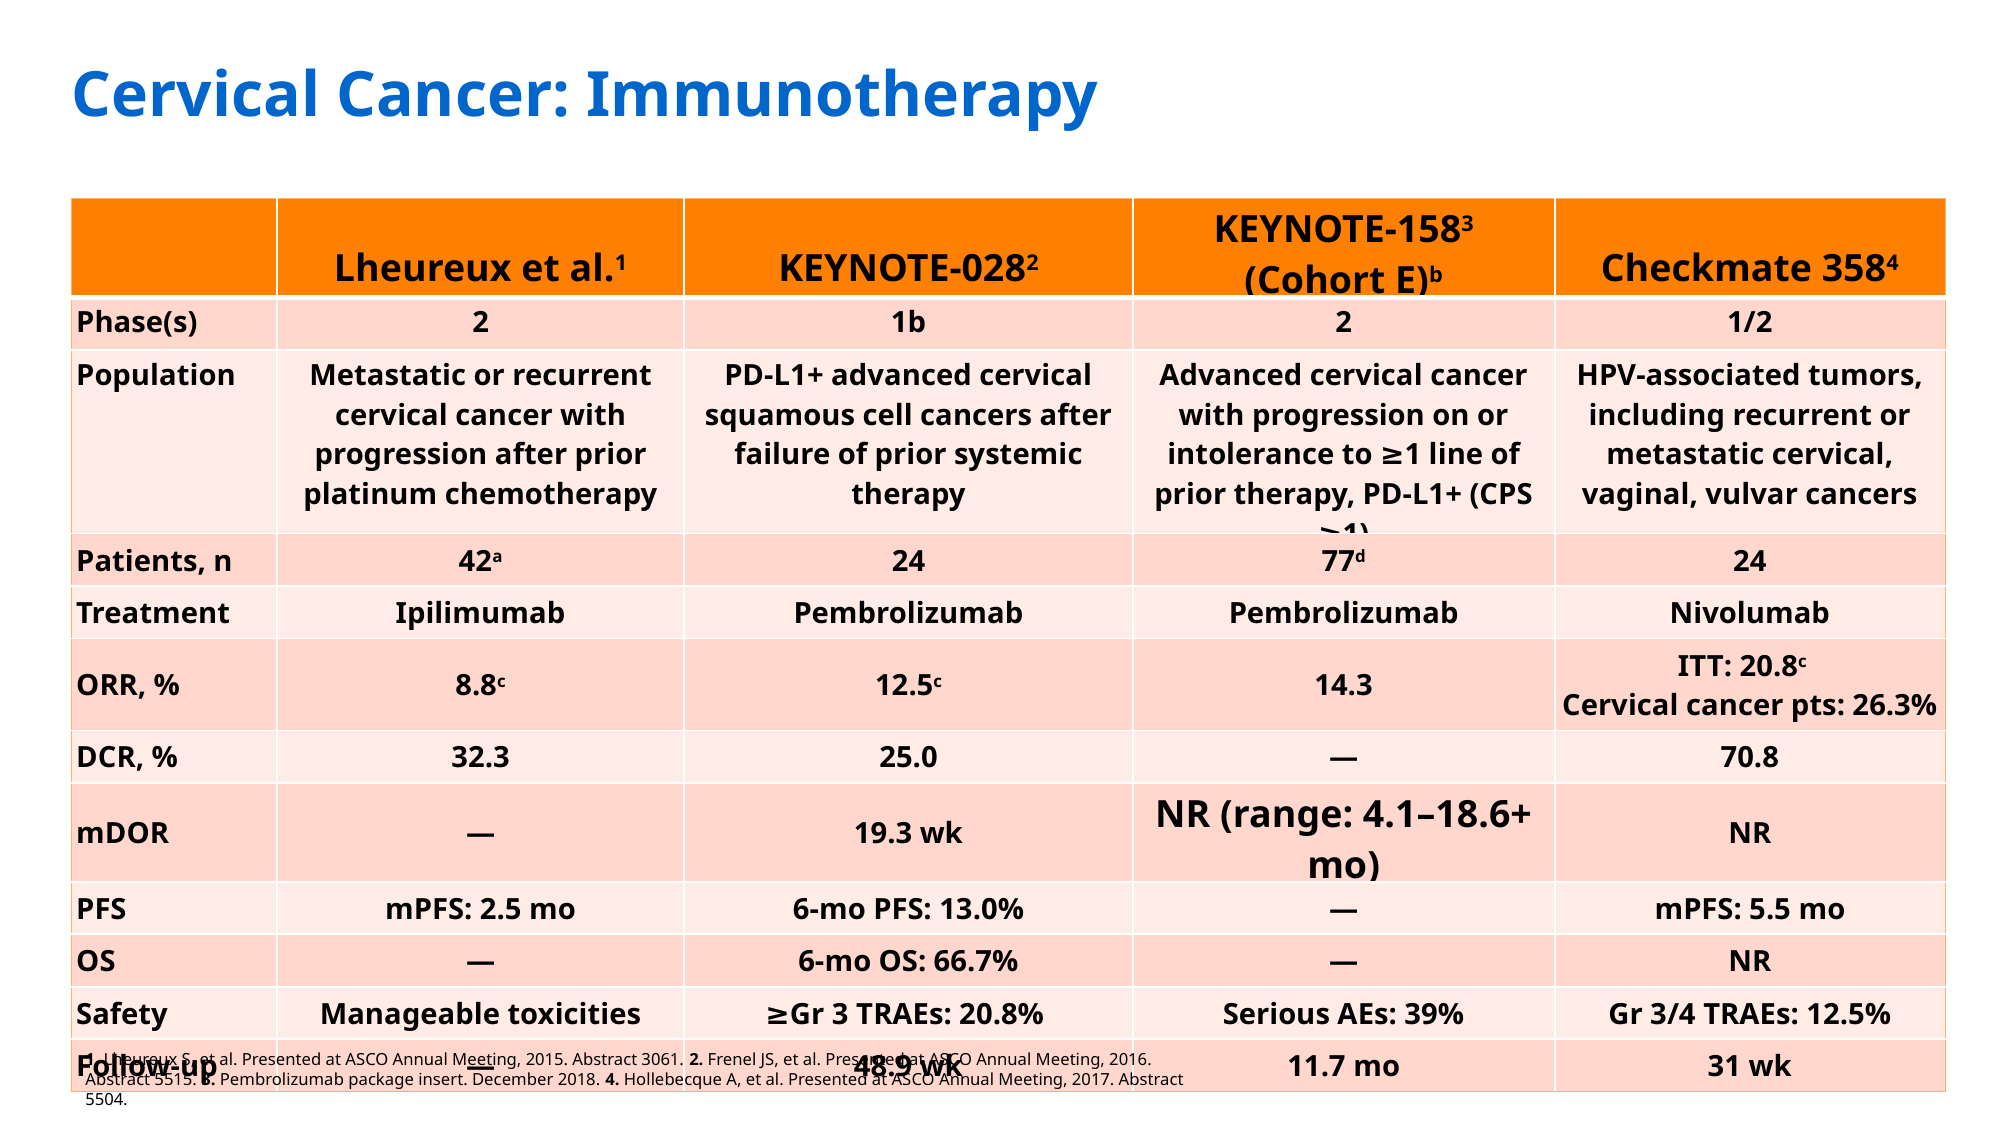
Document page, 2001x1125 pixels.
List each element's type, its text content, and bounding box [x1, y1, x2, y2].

table_cell 8.8c [278, 639, 683, 730]
table_cell 32.3 [278, 731, 683, 782]
table_cell 1/2 [1556, 300, 1945, 349]
table_cell ORR, % [72, 639, 276, 730]
table_cell Manageable toxicities [278, 988, 683, 1038]
table_cell PFS [72, 883, 276, 933]
table_header KEYNOTE-0282 [685, 199, 1132, 295]
table_cell NR (range: 4.1–18.6+ mo) [1134, 784, 1554, 881]
table_cell Patients, n [72, 534, 276, 585]
table_header Checkmate 3584 [1556, 199, 1945, 295]
table_cell 31 wk [1556, 1040, 1945, 1091]
table_cell 6-mo PFS: 13.0% [685, 883, 1132, 933]
table_cell 25.0 [685, 731, 1132, 782]
table_cell ITT: 20.8c Cervical cancer pts: 26.3% [1556, 639, 1945, 730]
table_cell Pembrolizumab [1134, 587, 1554, 638]
table_cell OS [72, 935, 276, 986]
table_cell — [278, 935, 683, 986]
table_cell 24 [685, 534, 1132, 585]
table_cell 24 [1556, 534, 1945, 585]
table_cell Gr 3/4 TRAEs: 12.5% [1556, 988, 1945, 1038]
table_cell 19.3 wk [685, 784, 1132, 881]
table_cell Nivolumab [1556, 587, 1945, 638]
table_cell — [1134, 883, 1554, 933]
table_cell PD-L1+ advanced cervical squamous cell cancers after failure of prior systemic therapy [685, 351, 1132, 533]
table_cell Ipilimumab [278, 587, 683, 638]
table_cell HPV-associated tumors, including recurrent or metastatic cervical, vaginal, vulvar cancers [1556, 351, 1945, 533]
table_cell ≥Gr 3 TRAEs: 20.8% [685, 988, 1132, 1038]
table_header Lheureux et al.1 [278, 199, 683, 295]
table_cell mPFS: 5.5 mo [1556, 883, 1945, 933]
table_cell NR [1556, 784, 1945, 881]
table_cell DCR, % [72, 731, 276, 782]
table_cell Phase(s) [72, 300, 276, 349]
table_cell mPFS: 2.5 mo [278, 883, 683, 933]
table_cell 2 [1134, 300, 1554, 349]
table_cell Serious AEs: 39% [1134, 988, 1554, 1038]
table_cell Population [72, 351, 276, 533]
table_header [72, 199, 276, 295]
table_cell NR [1556, 935, 1945, 986]
table_cell 70.8 [1556, 731, 1945, 782]
table_cell 11.7 mo [1134, 1040, 1554, 1091]
table_cell 14.3 [1134, 639, 1554, 730]
table_cell Metastatic or recurrent cervical cancer with progression after prior platinum chemotherapy [278, 351, 683, 533]
table_cell Treatment [72, 587, 276, 638]
table_cell — [278, 1040, 683, 1068]
title Cervical Cancer: Immunotherapy [71, 16, 1946, 167]
table_cell 1b [685, 300, 1132, 349]
table_cell Safety [72, 988, 276, 1038]
table_cell — [1134, 935, 1554, 986]
table_header KEYNOTE-1583 (Cohort E)b [1134, 199, 1554, 295]
list 1. Lheureux S, et al. Presented at ASCO Annual Meeting, 2015. Abstract 3061. 2. Frenel JS, et al. Presented at ASCO Annual Meeting, 2016. Abstract 5515. 3. Pembrolizumab package insert. December 2018. 4. Hollebecque A, et al. Presented at ASCO Annual Meeting, 2017. Abstract 5504. [85, 1068, 1211, 1109]
table_cell 12.5c [685, 639, 1132, 730]
table_cell mDOR [72, 784, 276, 881]
table_cell Pembrolizumab [685, 587, 1132, 638]
table_cell — [1134, 731, 1554, 782]
table_cell — [278, 784, 683, 881]
table_cell 77d [1134, 534, 1554, 585]
table_cell 42a [278, 534, 683, 585]
table_cell Follow-up [72, 1040, 276, 1091]
table_cell Advanced cervical cancer with progression on or intolerance to ≥1 line of prior therapy, PD-L1+ (CPS ≥1) [1134, 351, 1554, 533]
table_cell 6-mo OS: 66.7% [685, 935, 1132, 986]
table_cell 2 [278, 300, 683, 349]
table_cell 48.9 wk [685, 1040, 1132, 1068]
